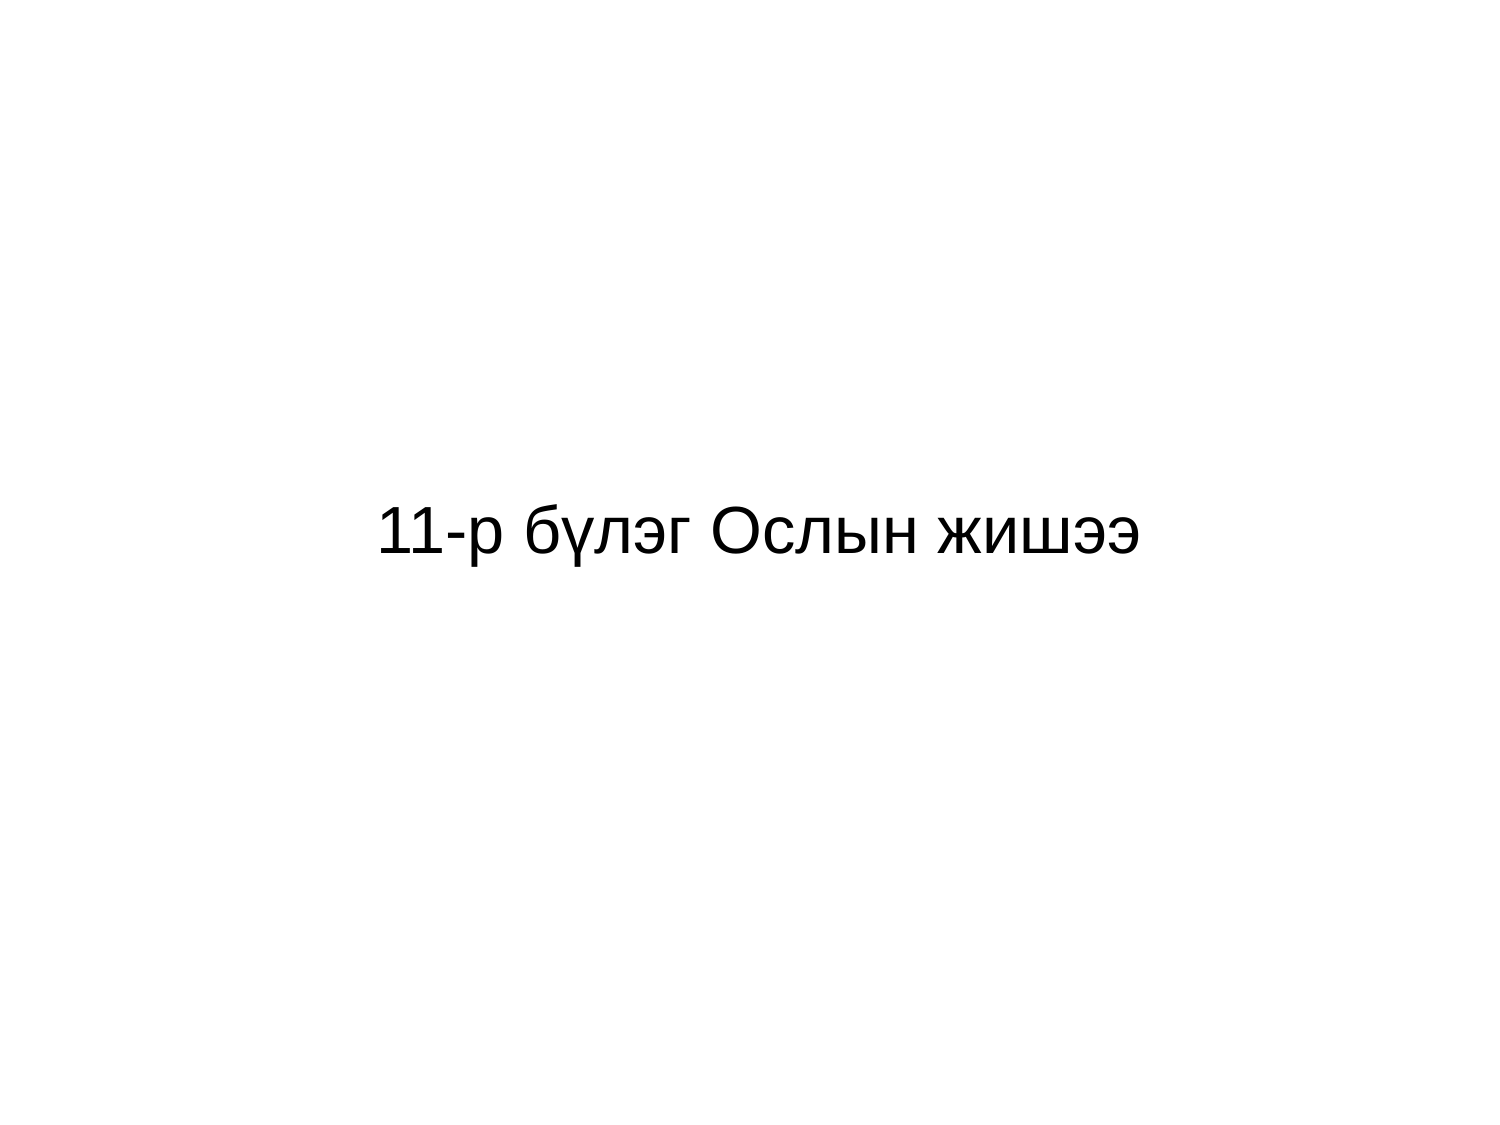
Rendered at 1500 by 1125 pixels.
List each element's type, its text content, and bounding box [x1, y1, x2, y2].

title 11-р бүлэг Ослын жишээ [112, 477, 1388, 576]
